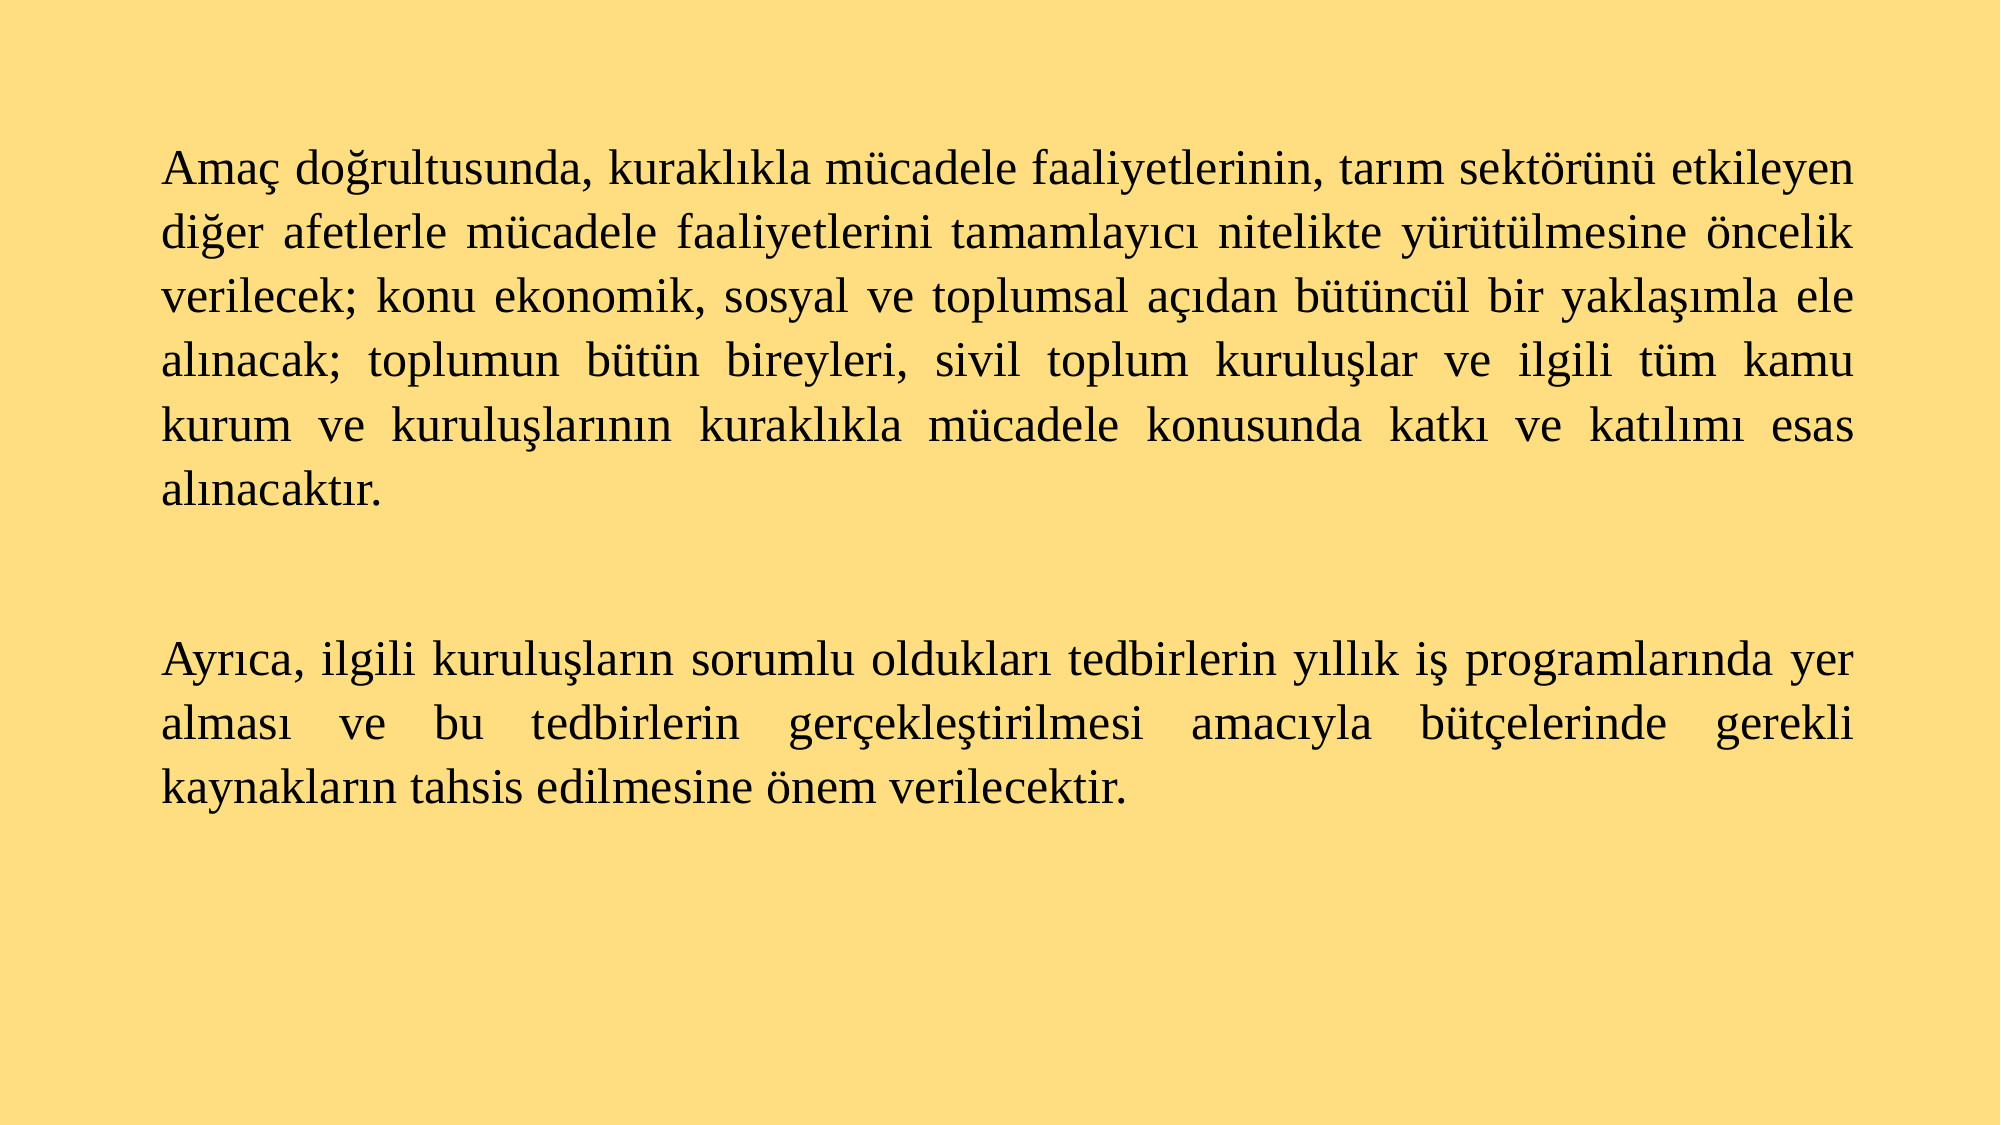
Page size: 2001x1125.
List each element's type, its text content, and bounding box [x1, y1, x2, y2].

list Amaç doğrultusunda, kuraklıkla mücadele faaliyetlerinin, tarım sektörünü etkileyen diğer afetlerle mücadele faaliyetlerini tamamlayıcı nitelikte yürütülmesine öncelik verilecek; konu ekonomik, sosyal ve toplumsal açıdan bütüncül bir yaklaşımla ele alınacak; toplumun bütün bireyleri, sivil toplum kuruluşlar ve ilgili tüm kamu kurum ve kuruluşlarının kuraklıkla mücadele konusunda katkı ve katılımı esas alınacaktır. Ayrıca, ilgili kuruluşların sorumlu oldukları tedbirlerin yıllık iş programlarında yer alması ve bu tedbirlerin gerçekleştirilmesi amacıyla bütçelerinde gerekli kaynakların tahsis edilmesine önem verilecektir. [146, 122, 1872, 837]
